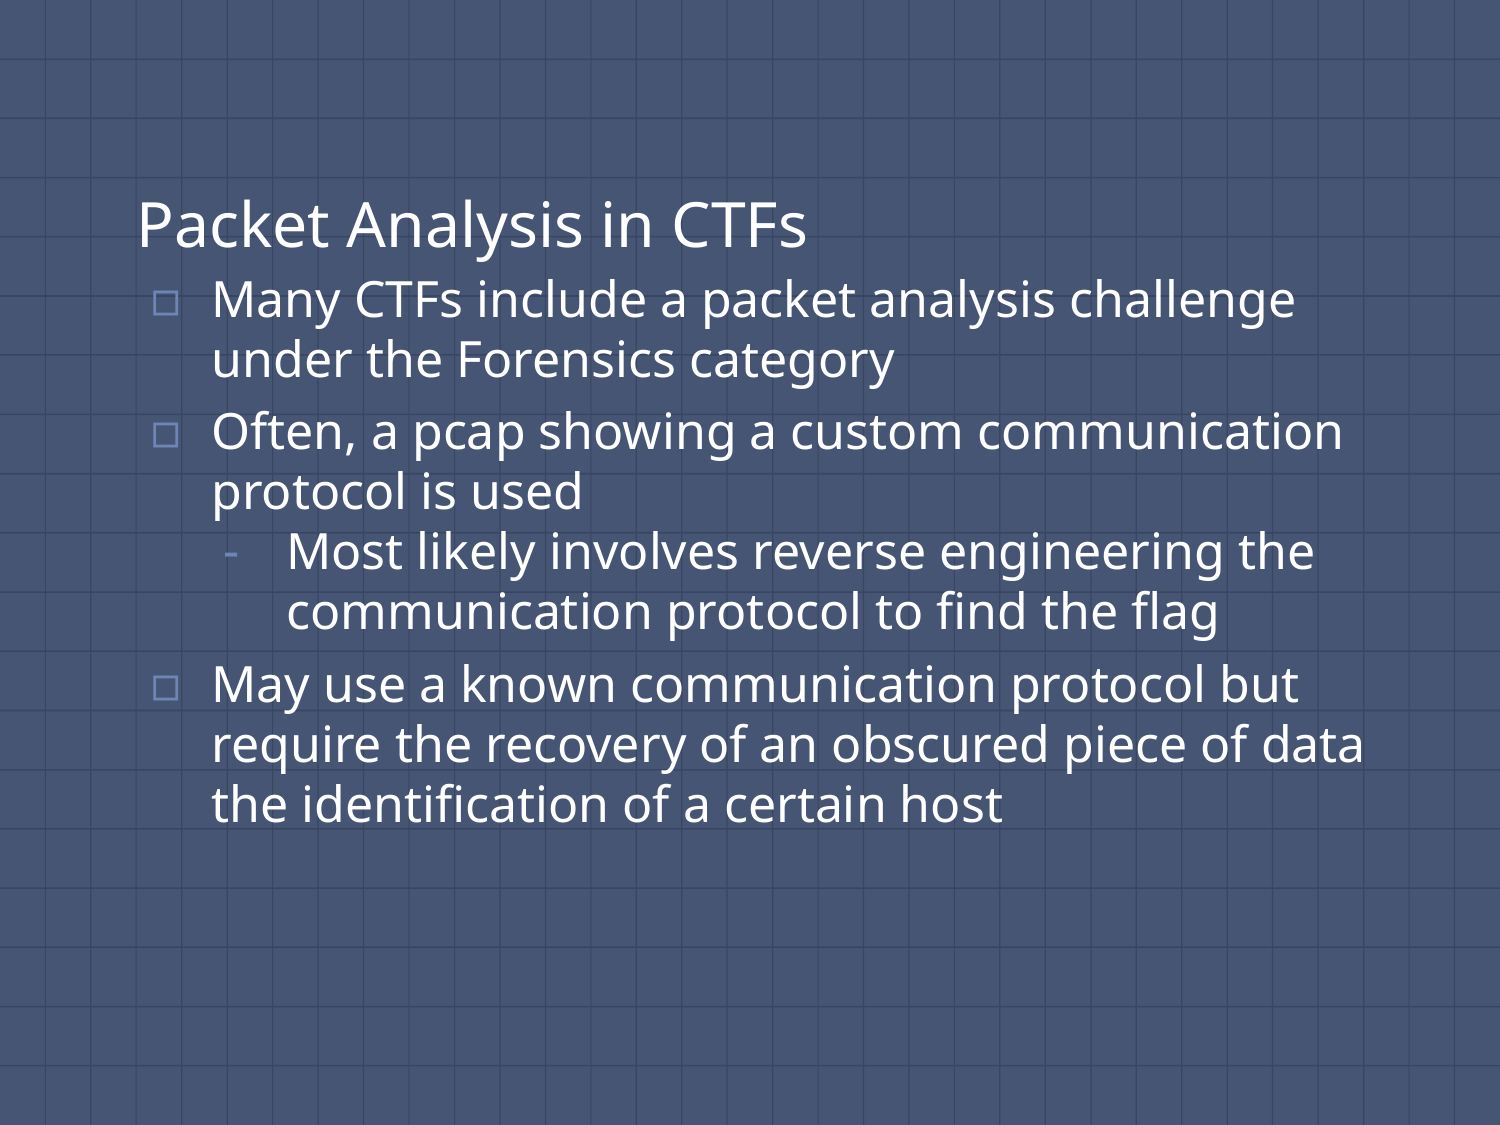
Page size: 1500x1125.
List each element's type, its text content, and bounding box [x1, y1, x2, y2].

list Many CTFs include a packet analysis challenge under the Forensics category Often, a pcap showing a custom communication protocol is used Most likely involves reverse engineering the communication protocol to find the flag May use a known communication protocol but require the recovery of an obscured piece of data the identification of a certain host [121, 252, 1383, 930]
title Packet Analysis in CTFs [121, 87, 1383, 252]
